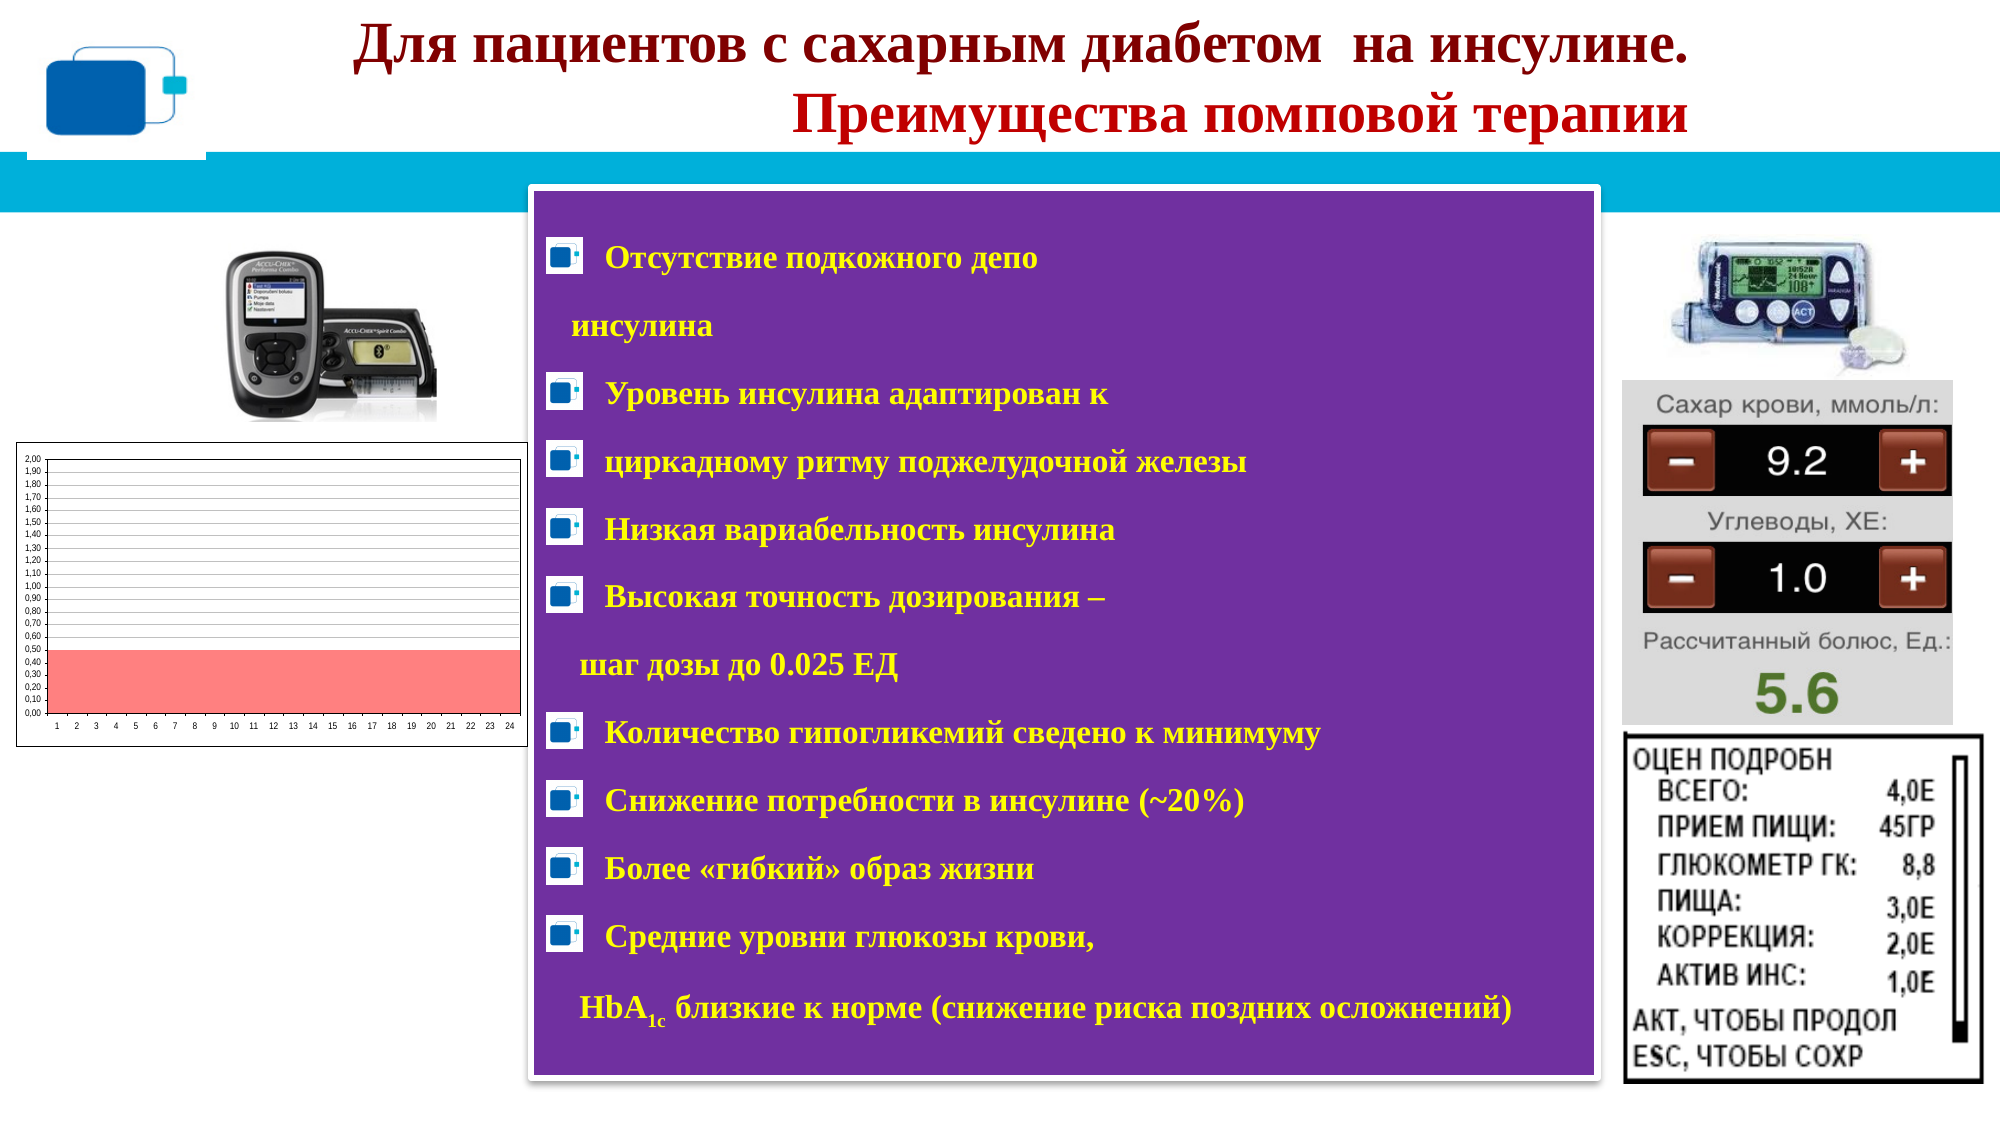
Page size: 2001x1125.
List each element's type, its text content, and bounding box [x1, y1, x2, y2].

picture [1619, 234, 1988, 1084]
picture [546, 372, 583, 410]
title Для пациентов с сахарным диабетом на инсулине. Преимущества помповой терапии [338, 15, 1705, 204]
picture [546, 508, 583, 545]
picture [546, 576, 583, 613]
picture [546, 237, 583, 274]
picture [212, 234, 437, 422]
picture [546, 847, 583, 885]
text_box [12, 437, 532, 751]
picture [546, 712, 583, 749]
picture [27, 24, 206, 159]
picture [546, 780, 583, 817]
list Отсутствие подкожного депо инсулина Уровень инсулина адаптирован к циркадному ритму поджелудочной железы Низкая вариабельность инсулина Высокая точность дозирования – шаг дозы до 0.025 ЕД Количество гипогликемий сведено к минимуму Снижение потребности в инсулине (~20%) Более «гибкий» образ жизни Средние уровни глюкозы крови, HbA1c близкие к норме (снижение риска поздних осложнений) [528, 184, 1601, 1081]
picture [546, 915, 583, 952]
picture [546, 440, 583, 477]
